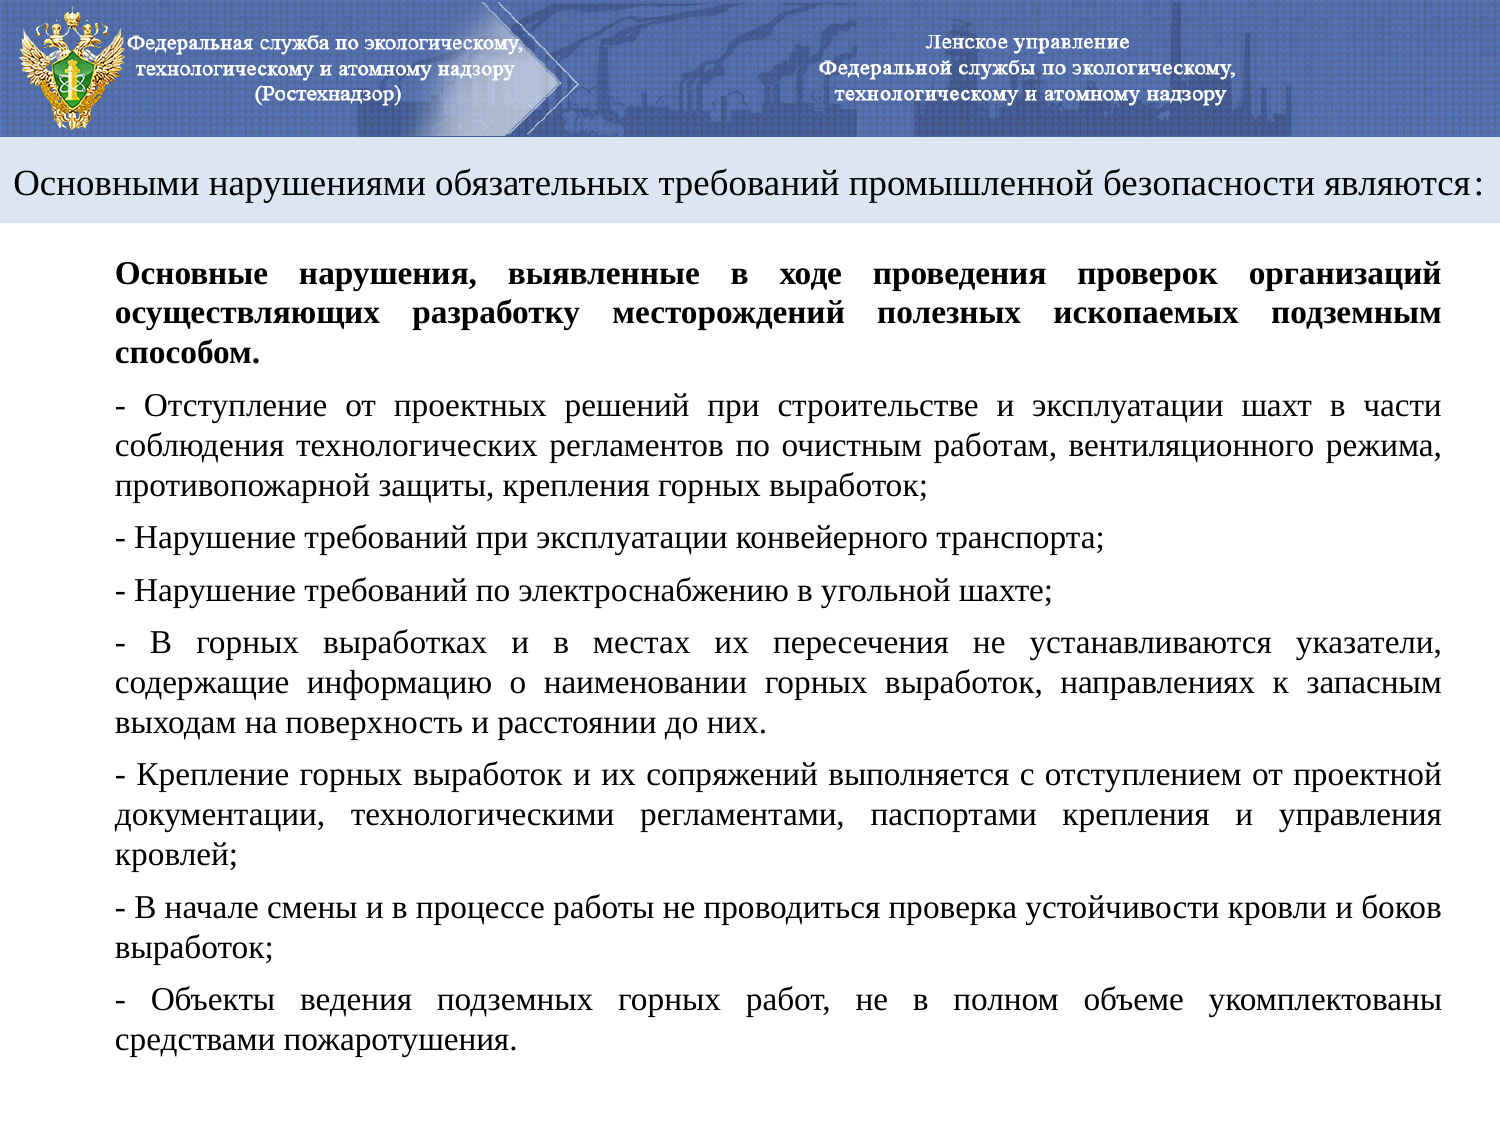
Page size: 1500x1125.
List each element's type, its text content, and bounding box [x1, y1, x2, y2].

text_box Основные нарушения, выявленные в ходе проведения проверок организаций осуществляющих разработку месторождений полезных ископаемых подземным способом. - Отступление от проектных решений при строительстве и эксплуатации шахт в части соблюдения технологических регламентов по очистным работам, вентиляционного режима, противопожарной защиты, крепления горных выработок; - Нарушение требований при эксплуатации конвейерного транспорта; - Нарушение требований по электроснабжению в угольной шахте; - В горных выработках и в местах их пересечения не устанавливаются указатели, содержащие информацию о наименовании горных выработок, направлениях к запасным выходам на поверхность и расстоянии до них. - Крепление горных выработок и их сопряжений выполняется с отступлением от проектной документации, технологическими регламентами, паспортами крепления и управления кровлей; - В начале смены и в процессе работы не проводиться проверка устойчивости кровли и боков выработок; - Объекты ведения подземных горных работ, не в полном объеме укомплектованы средствами пожаротушения. [100, 243, 1459, 1065]
text_box Основными нарушениями обязательных требований промышленной безопасности являются: [0, 166, 1500, 224]
picture [0, 0, 1500, 159]
